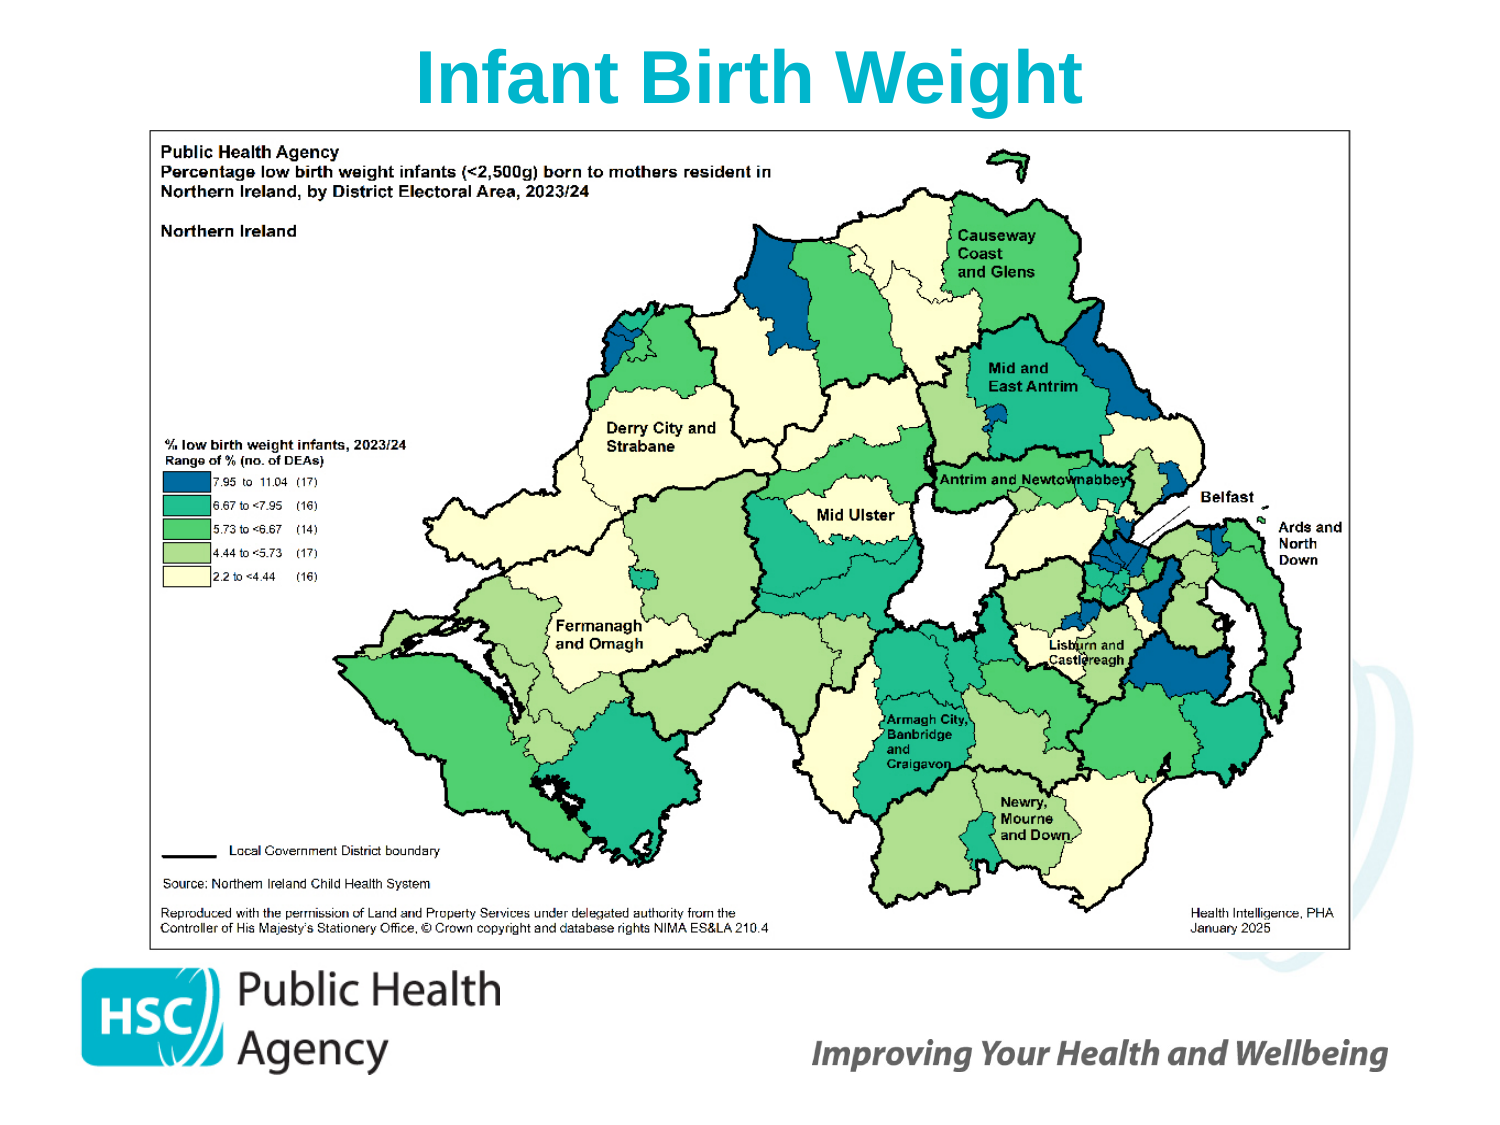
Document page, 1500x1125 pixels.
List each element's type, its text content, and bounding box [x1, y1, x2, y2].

picture [75, 962, 500, 1075]
picture [147, 126, 1417, 978]
picture [812, 1039, 1388, 1072]
text_box Infant Birth Weight [0, 20, 1500, 127]
